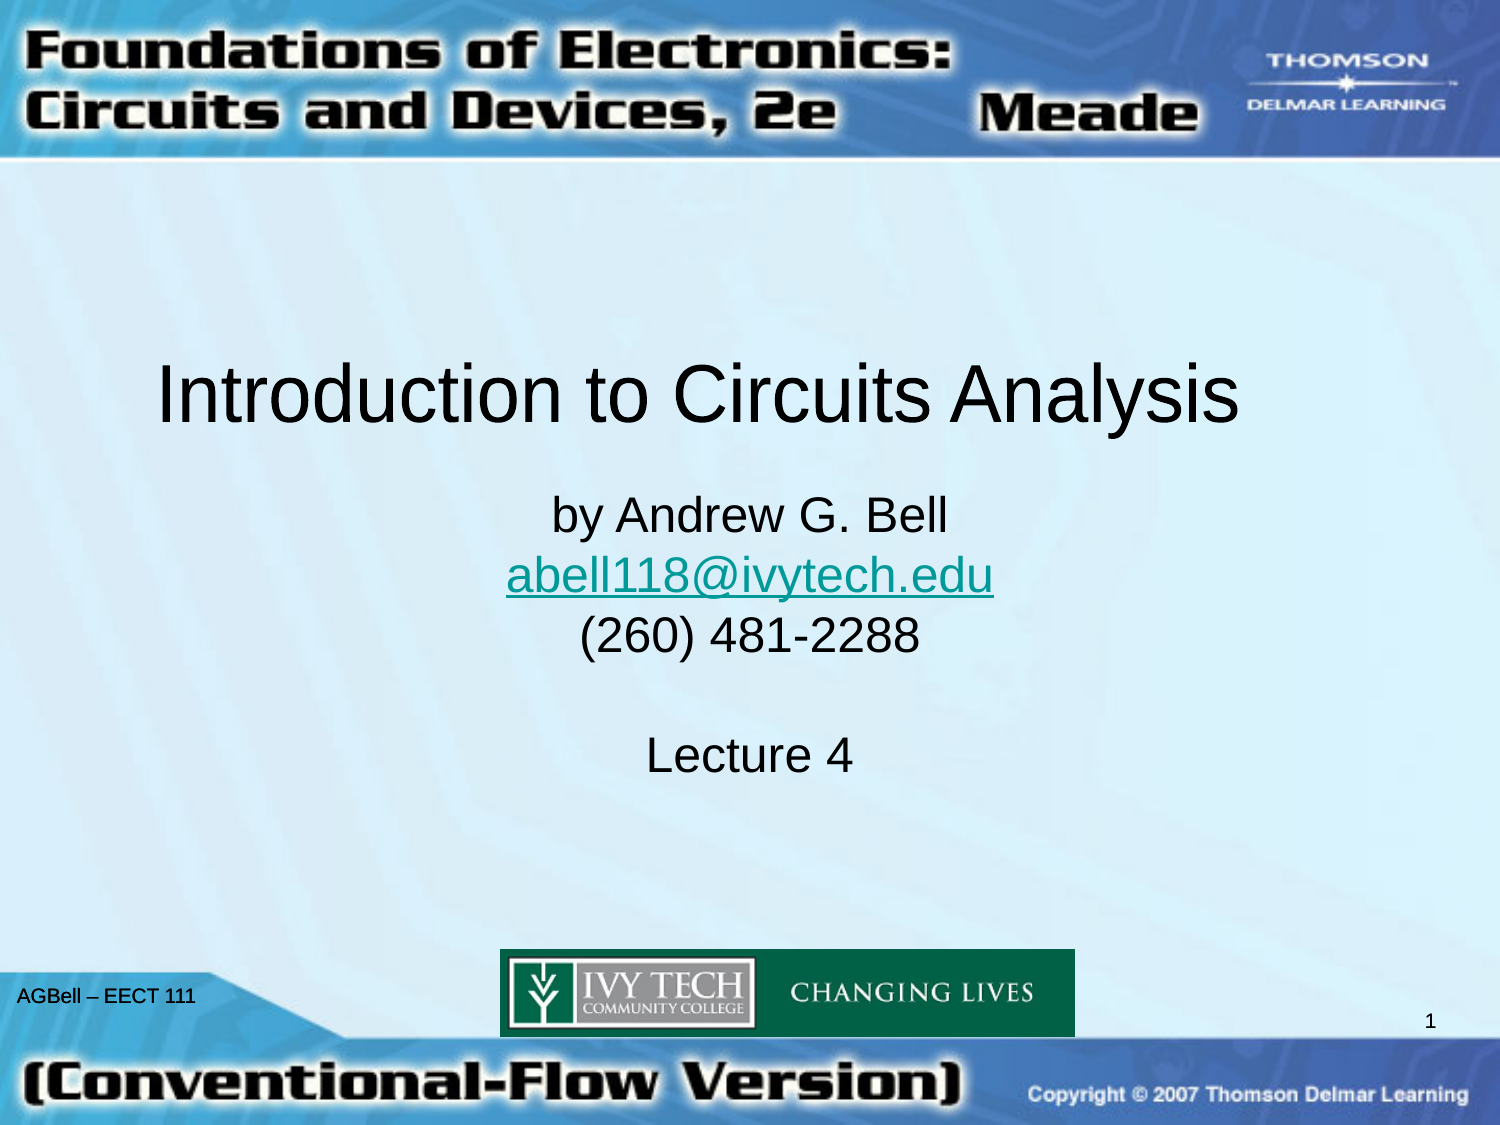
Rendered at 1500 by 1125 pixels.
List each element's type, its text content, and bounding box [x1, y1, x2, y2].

picture [0, 0, 1500, 474]
picture [0, 790, 1500, 1125]
text_box by Andrew G. Bell abell118@ivytech.edu (260) 481-2288 Lecture 4 [0, 474, 1500, 790]
